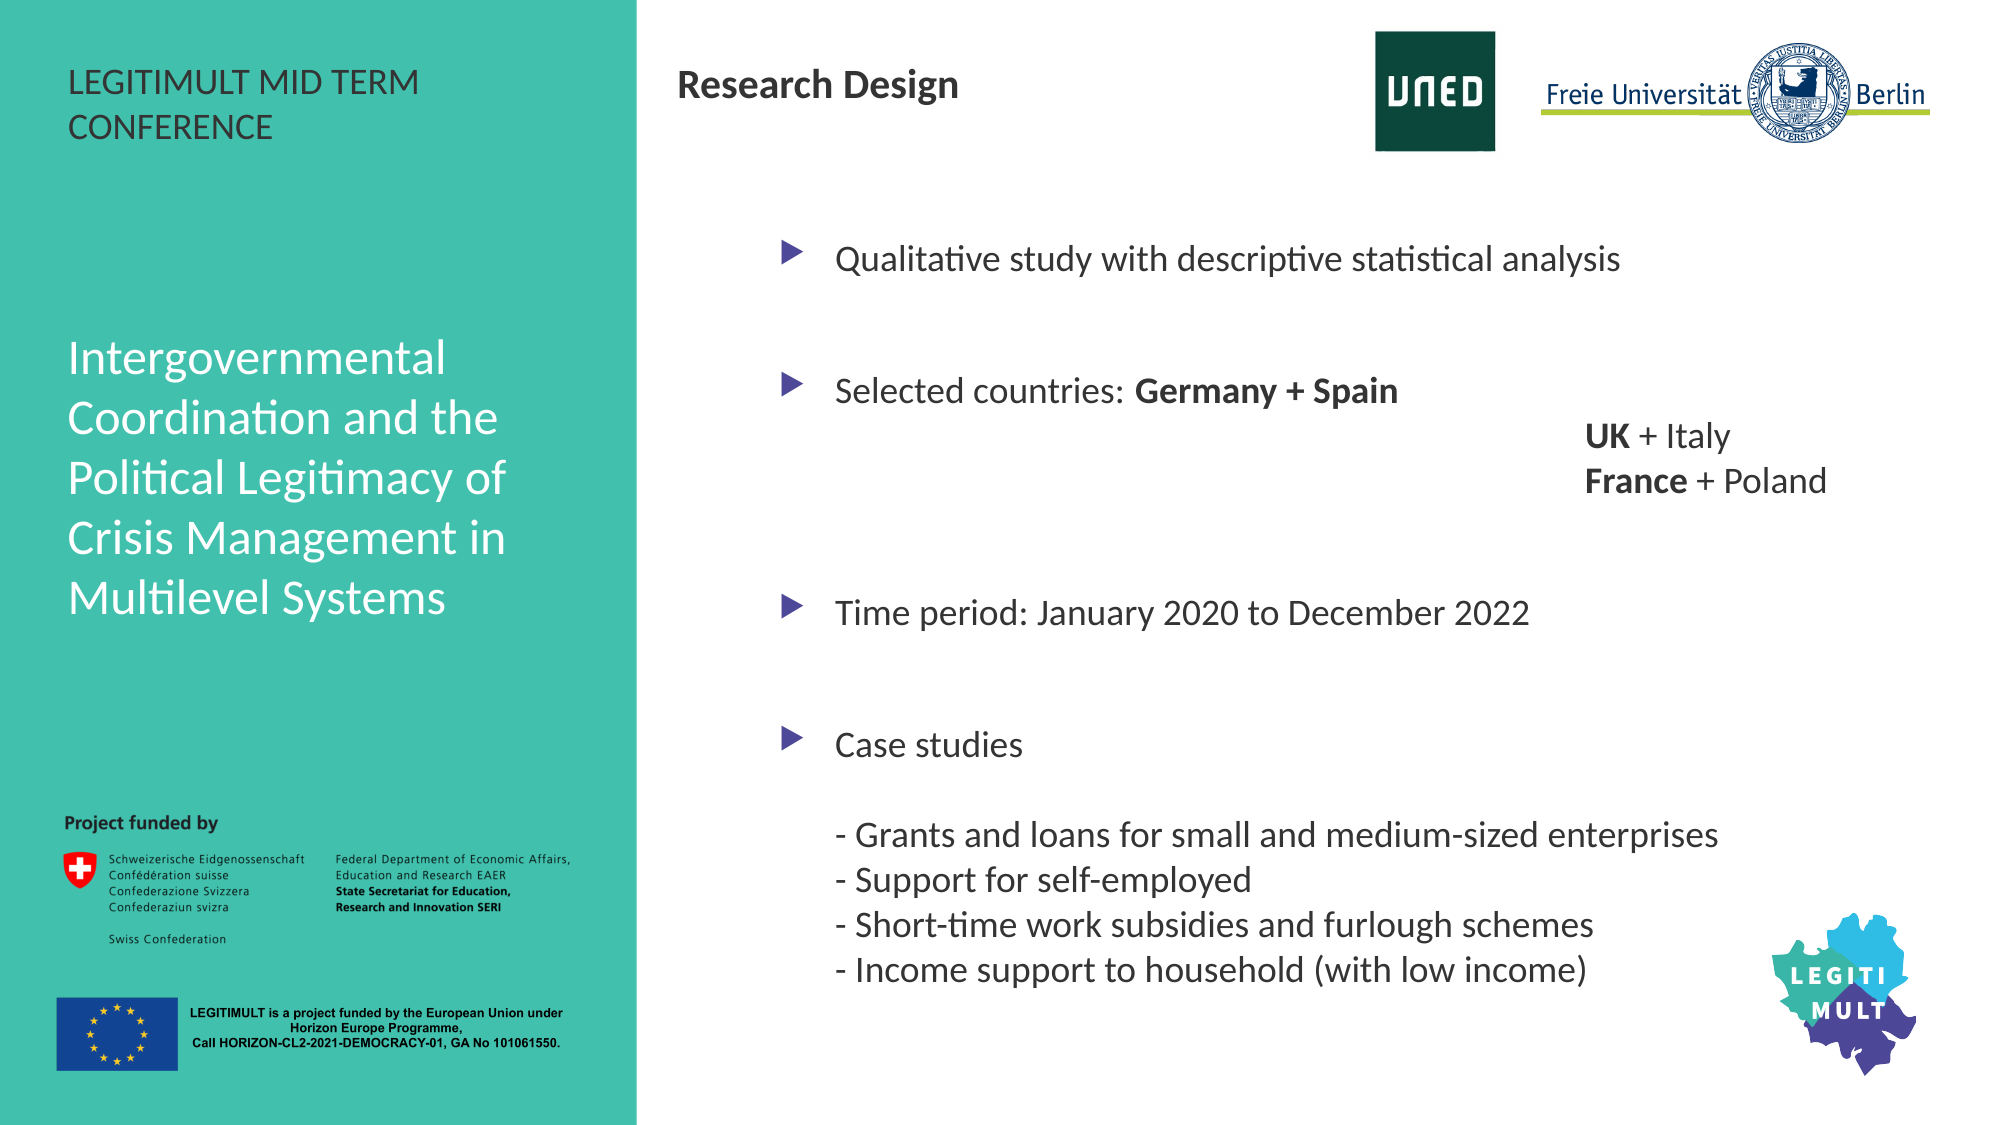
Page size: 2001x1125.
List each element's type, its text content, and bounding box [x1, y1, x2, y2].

title Research Design [662, 49, 1545, 228]
picture [58, 807, 582, 964]
picture [1737, 888, 1951, 1101]
picture [1356, 13, 1513, 170]
picture [49, 993, 582, 1079]
picture [1541, 42, 1931, 143]
list Qualitative study with descriptive statistical analysis Selected countries: Germany + Spain UK + Italy France + Poland Time period: January 2020 to December 2022 Case studies - Grants and loans for small and medium-sized enterprises - Support for self-employed - Short-time work subsidies and furlough schemes - Income support to household (with low income) [764, 227, 1963, 846]
list Intergovernmental Coordination and the Political Legitimacy of Crisis Management in Multilevel Systems [52, 316, 551, 582]
list LEGITIMULT MID TERM CONFERENCE [53, 49, 604, 156]
